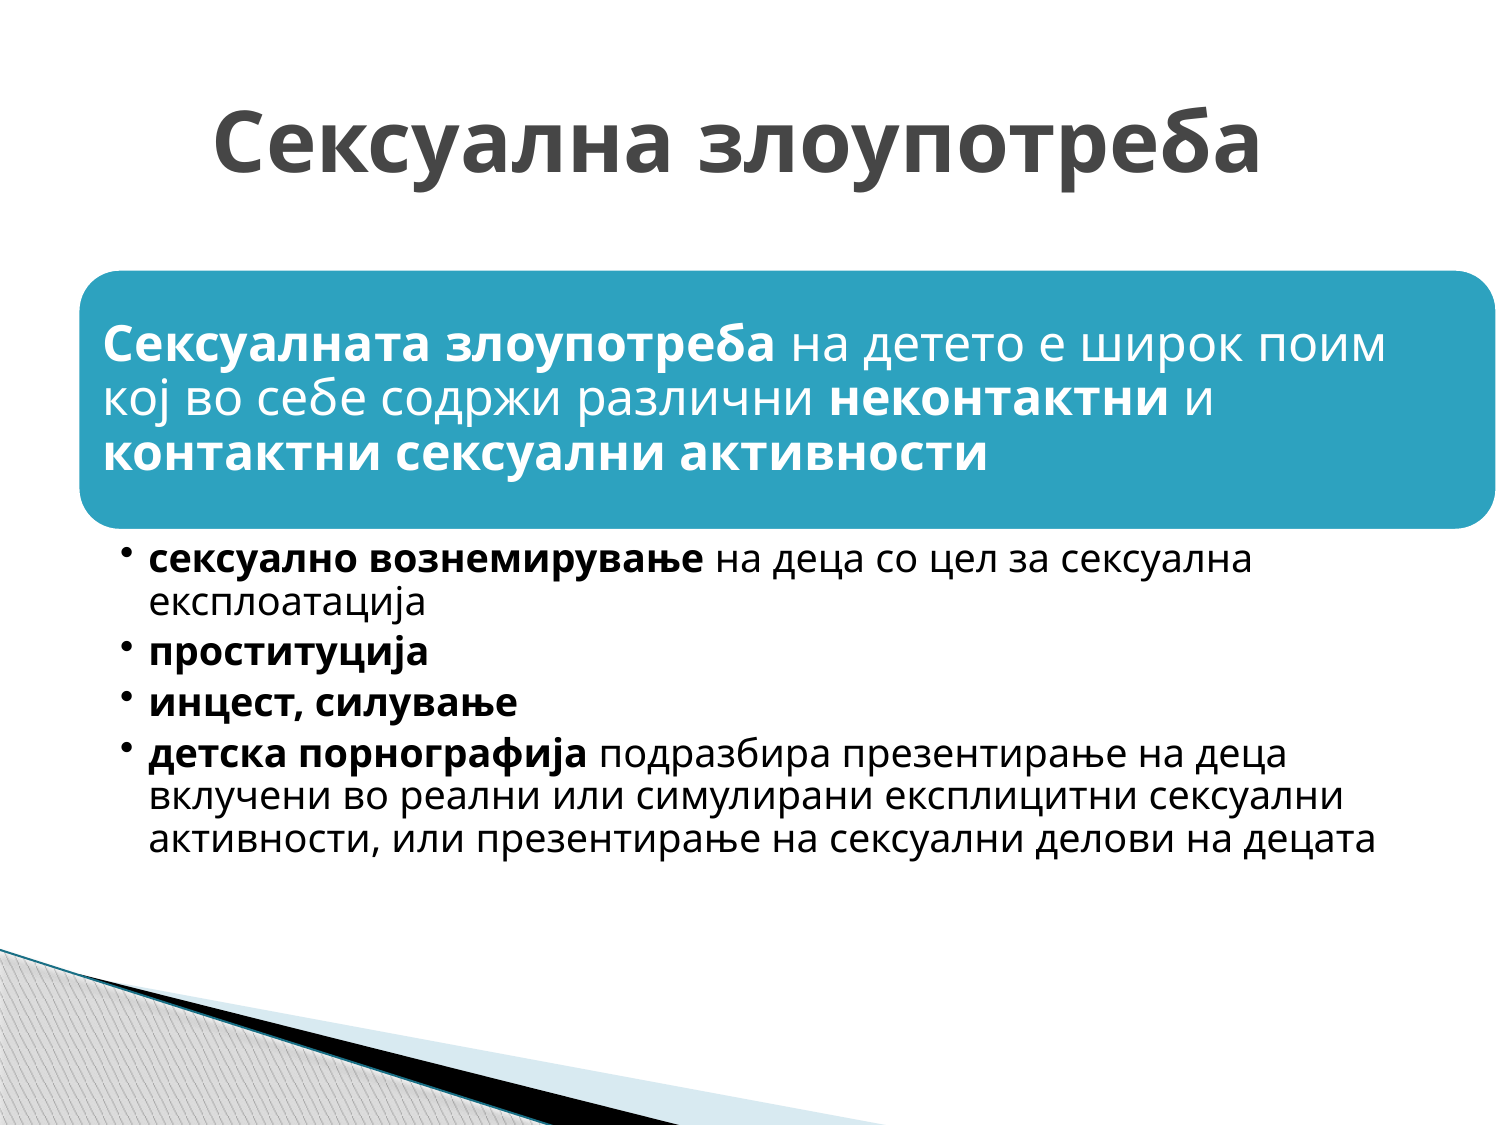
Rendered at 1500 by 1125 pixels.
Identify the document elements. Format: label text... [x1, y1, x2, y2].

title Сексуална злоупотреба [75, 45, 1425, 233]
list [74, 245, 1500, 986]
